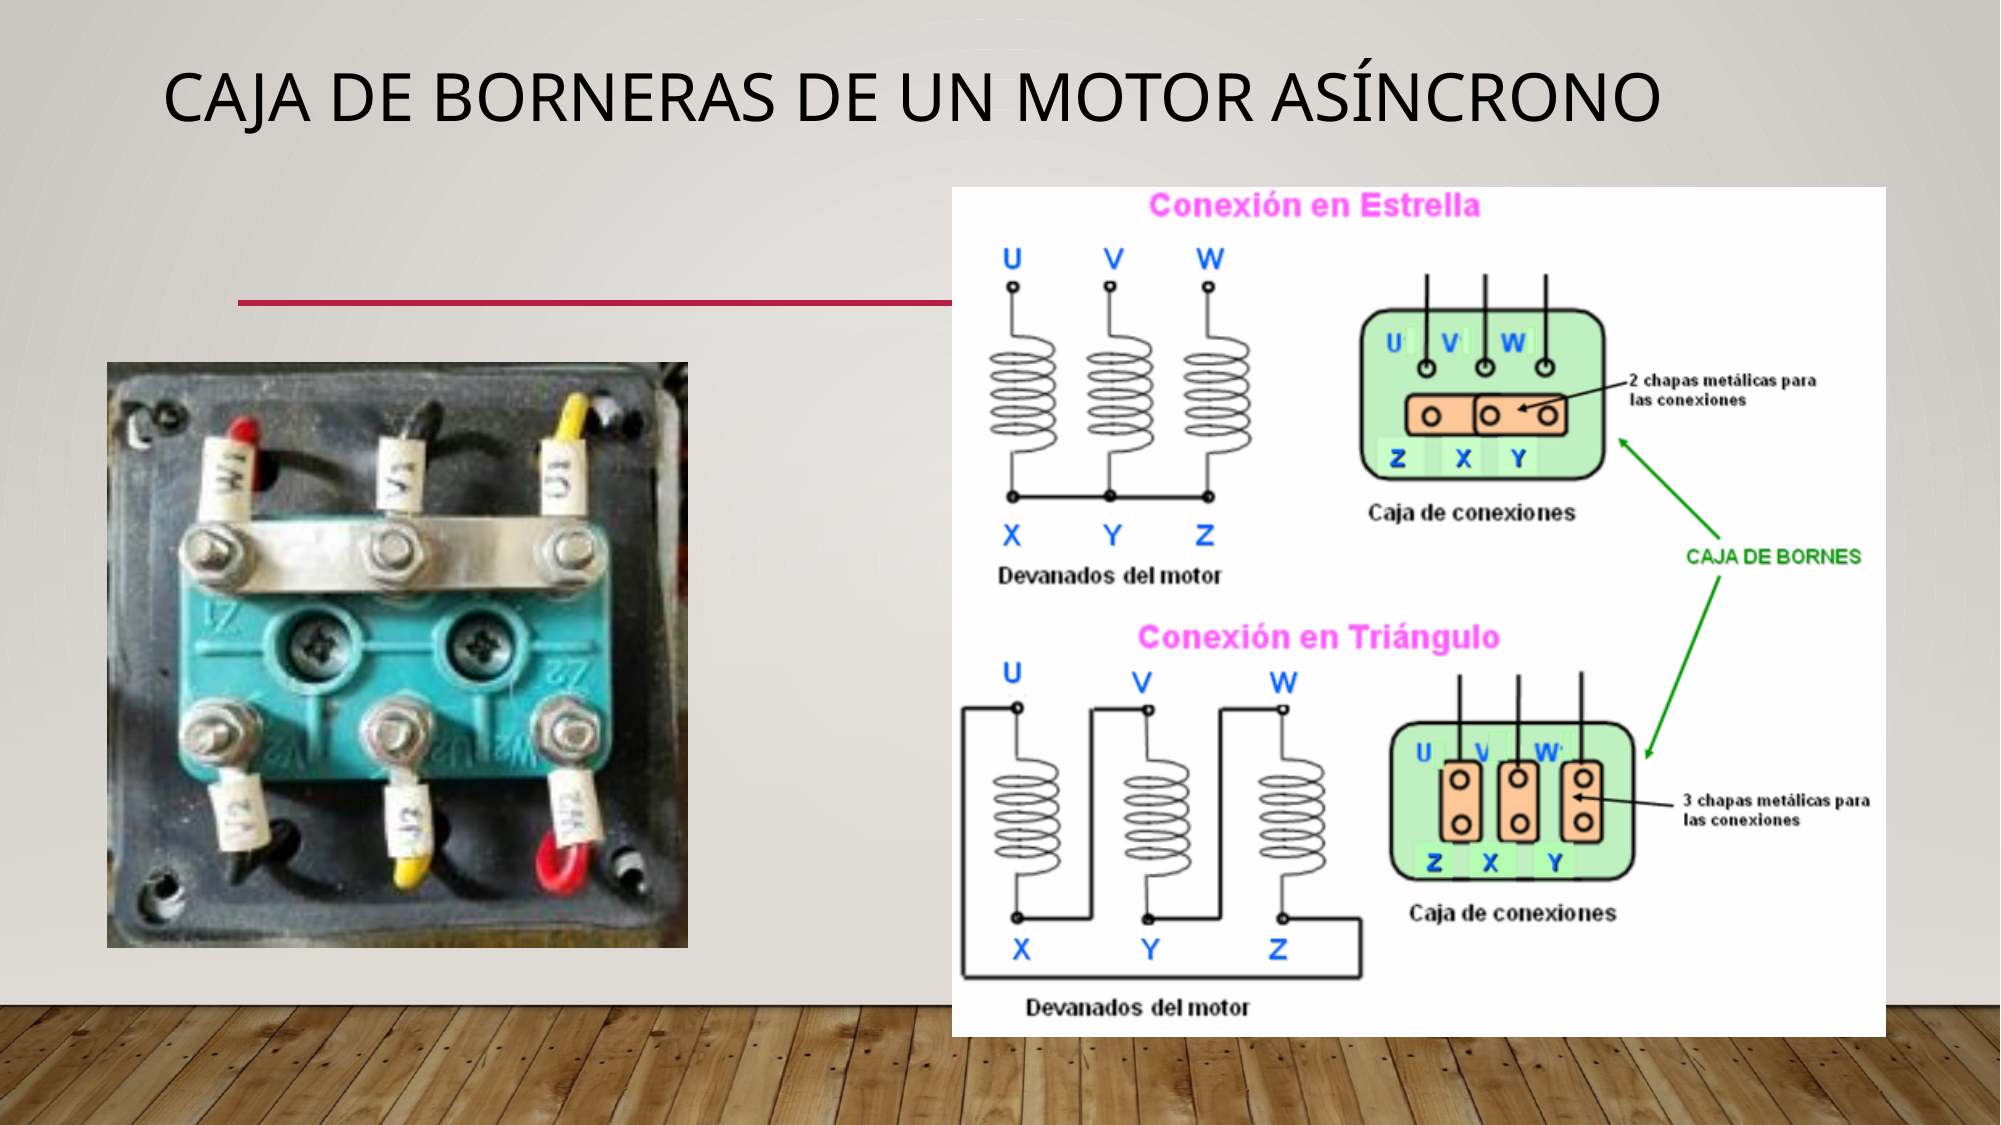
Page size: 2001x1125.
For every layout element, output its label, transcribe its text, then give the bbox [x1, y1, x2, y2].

picture [107, 361, 688, 949]
picture [0, 186, 2000, 1125]
title Caja de borneras de un motor asíncrono [147, 55, 1798, 175]
